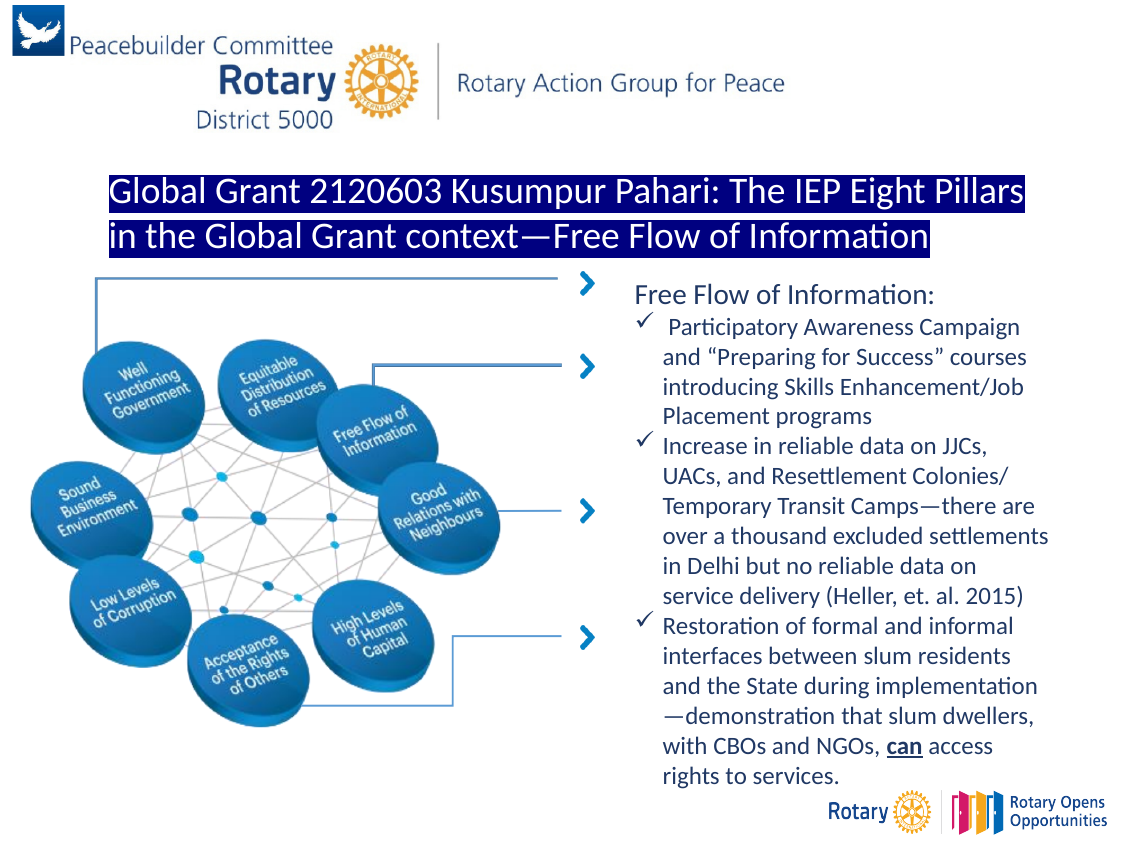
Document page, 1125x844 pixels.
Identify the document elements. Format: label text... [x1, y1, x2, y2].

picture [8, 258, 599, 738]
text_box Global Grant 2120603 Kusumpur Pahari: The IEP Eight Pillars in the Global Grant context—Free Flow of Information [93, 158, 1065, 308]
picture [0, 0, 800, 225]
picture [1065, 790, 1107, 835]
text_box Free Flow of Information: Participatory Awareness Campaign and “Preparing for Success” courses introducing Skills Enhancement/Job Placement programs Increase in reliable data on JJCs, UACs, and Resettlement Colonies/ Temporary Transit Camps—there are over a thousand excluded settlements in Delhi but no reliable data on service delivery (Heller, et. al. 2015) Restoration of formal and informal interfaces between slum residents and the State during implementation—demonstration that slum dwellers, with CBOs and NGOs, can access rights to services. [619, 267, 1065, 844]
